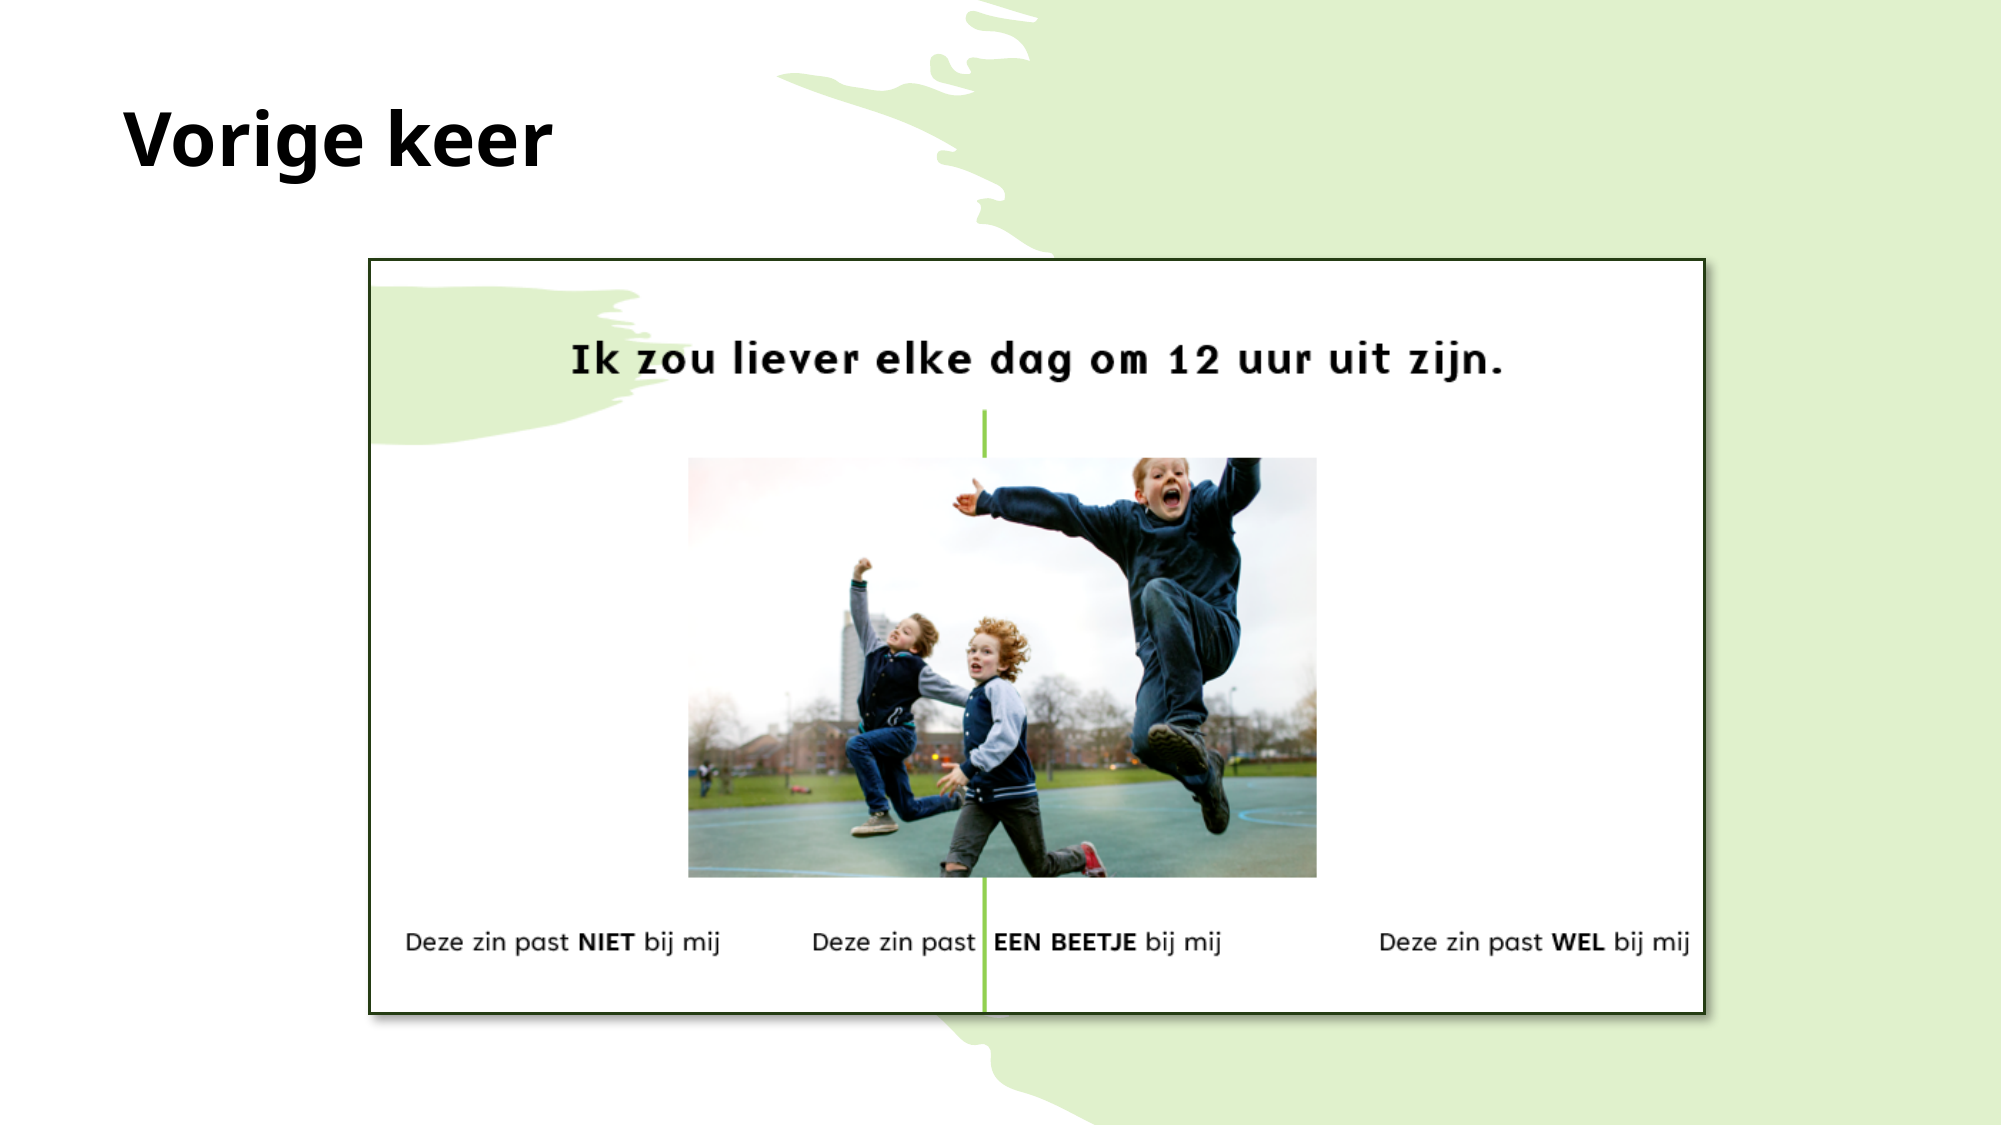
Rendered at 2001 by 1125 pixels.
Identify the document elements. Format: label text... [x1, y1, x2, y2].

text_box Vorige keer [108, 84, 570, 189]
picture [370, 261, 1704, 1012]
